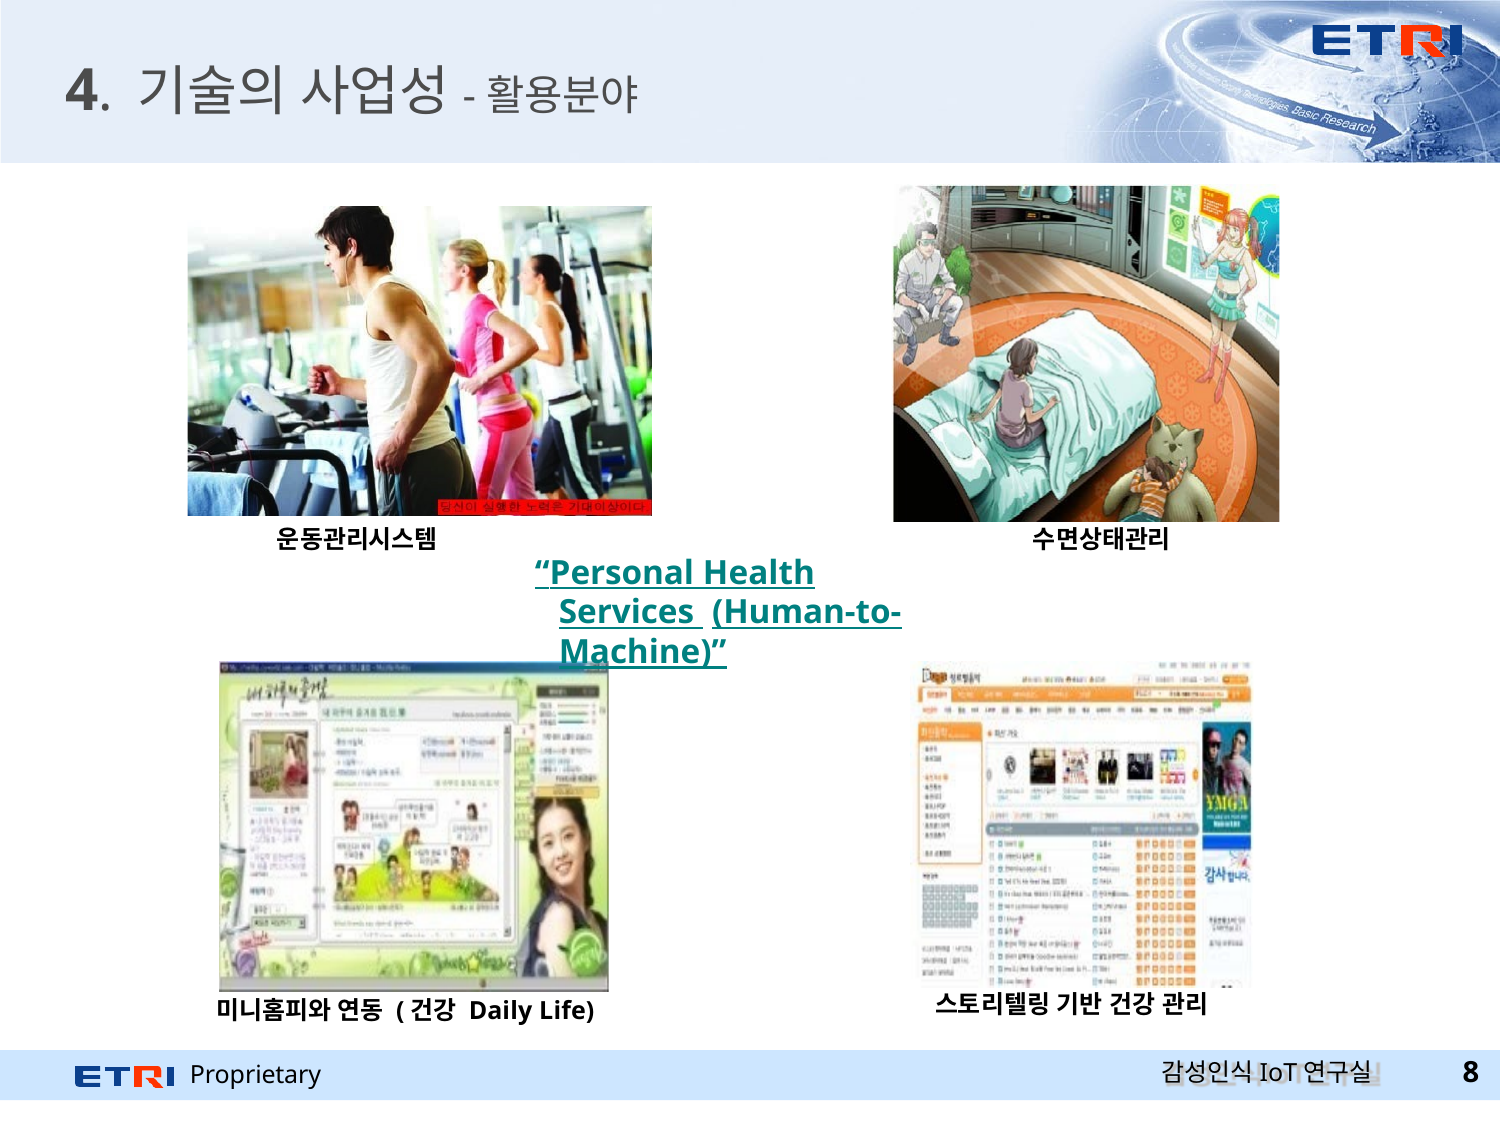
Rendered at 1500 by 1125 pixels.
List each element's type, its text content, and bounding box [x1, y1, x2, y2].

text_box 스토리텔링 기반 건강 관리 [933, 986, 1232, 1019]
text_box [910, 661, 1254, 988]
text_box 8 [1458, 1060, 1484, 1094]
text_box [134, 1066, 164, 1088]
text_box [1246, 1047, 1289, 1058]
text_box 미니홈피와 연동 (건강 Daily Life) [214, 992, 613, 1025]
text_box “Personal Health Services (Human-to-Machine)” [532, 548, 936, 671]
text_box [75, 1066, 101, 1087]
text_box [219, 661, 609, 992]
picture [0, 0, 1500, 163]
slide_number 감성인식IoT연구실 [1159, 1058, 1383, 1125]
text_box [1145, 1047, 1246, 1105]
text_box 수면상태관리 [1030, 521, 1183, 554]
text_box [891, 184, 1280, 522]
text_box [1289, 1047, 1364, 1058]
text_box [1364, 1047, 1408, 1105]
title 4. 기술의 사업성-활용분야 [62, 53, 670, 242]
text_box 운동관리시스템 [274, 521, 452, 554]
text_box [187, 206, 652, 516]
footer Proprietary [187, 1059, 329, 1125]
